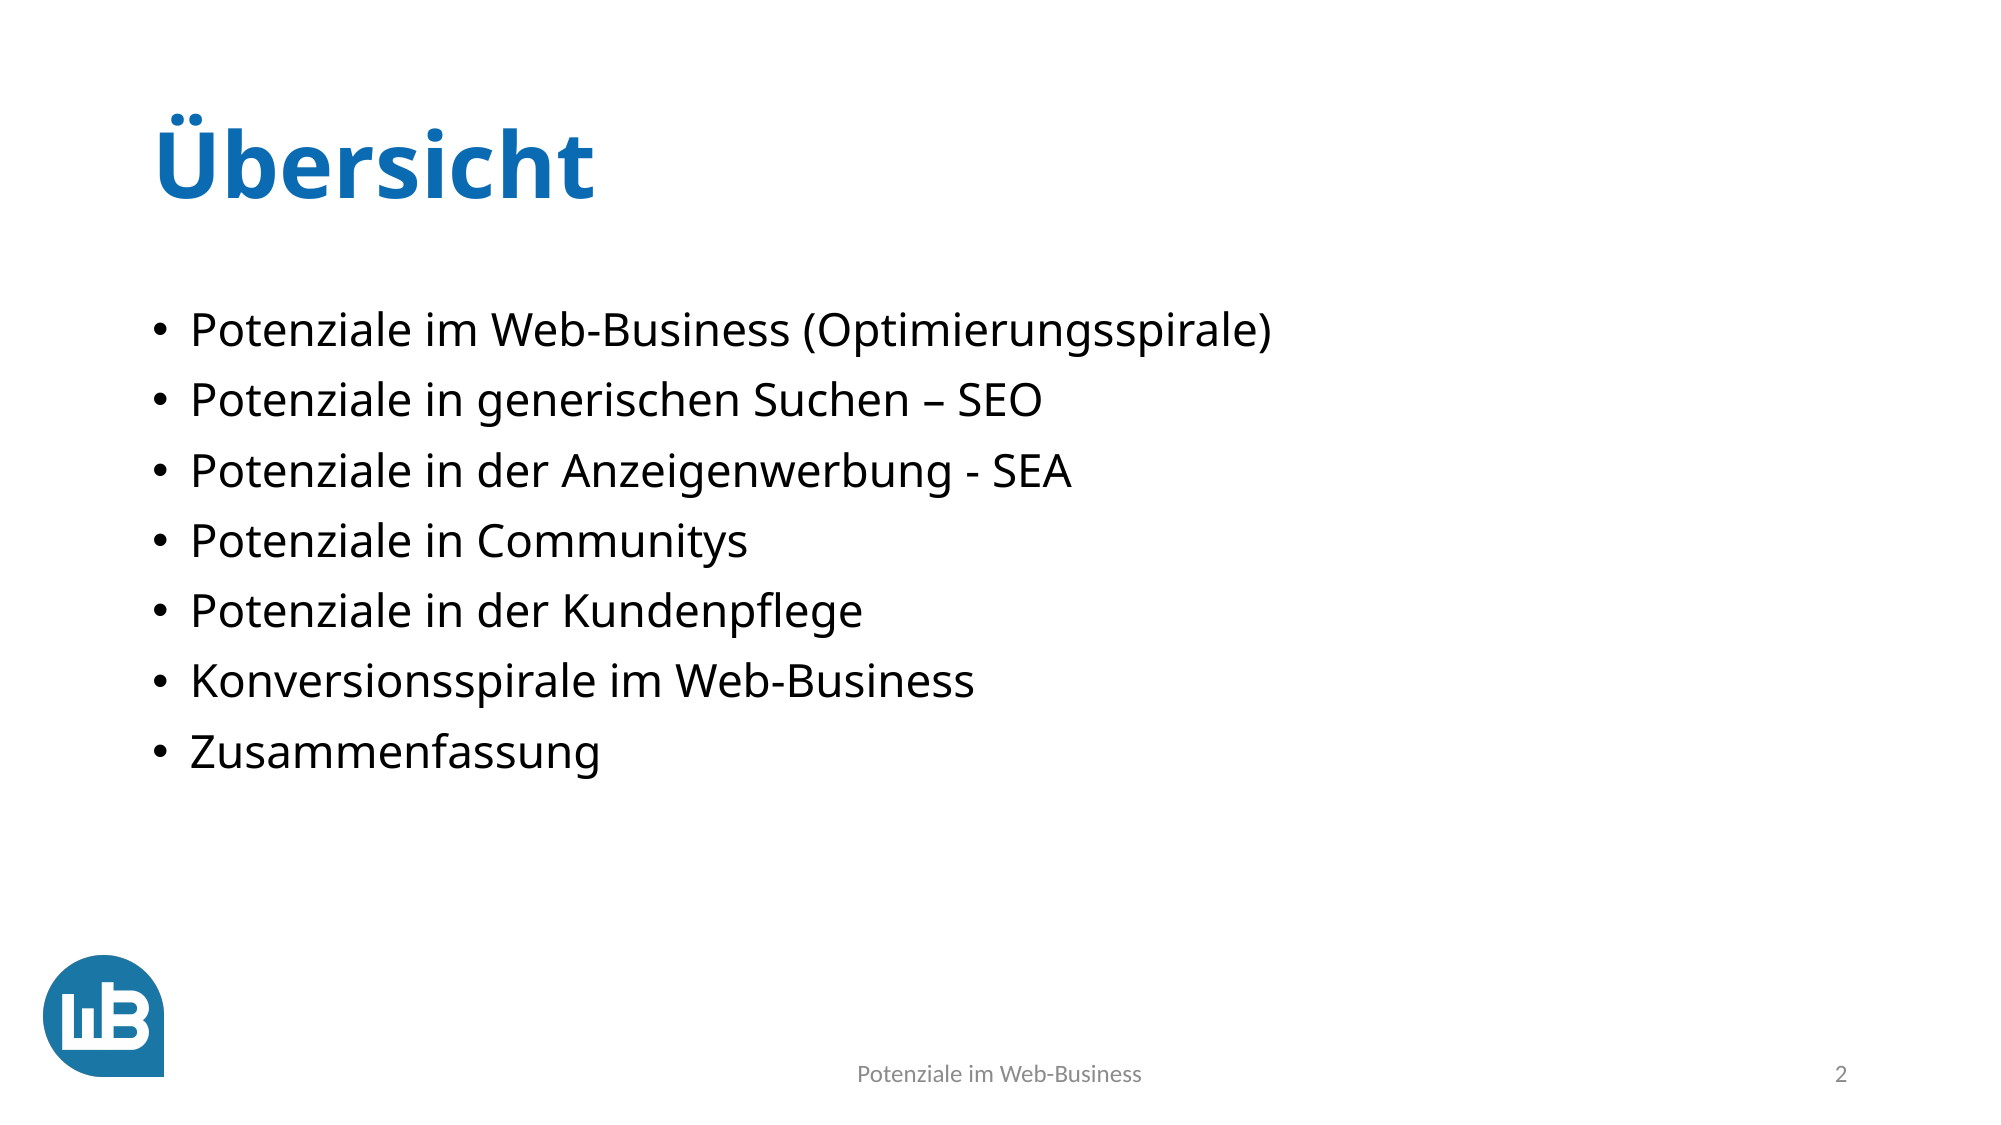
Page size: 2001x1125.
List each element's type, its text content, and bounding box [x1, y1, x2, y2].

footer Potenziale im Web-Business [662, 1042, 1338, 1103]
list Potenziale im Web-Business (Optimierungsspirale) Potenziale in generischen Suchen – SEO Potenziale in der Anzeigenwerbung - SEA Potenziale in Communitys Potenziale in der Kundenpflege Konversionsspirale im Web-Business Zusammenfassung [137, 299, 1863, 1014]
slide_number 2 [1412, 1042, 1863, 1103]
title Übersicht [137, 59, 1863, 278]
picture [42, 955, 164, 1077]
